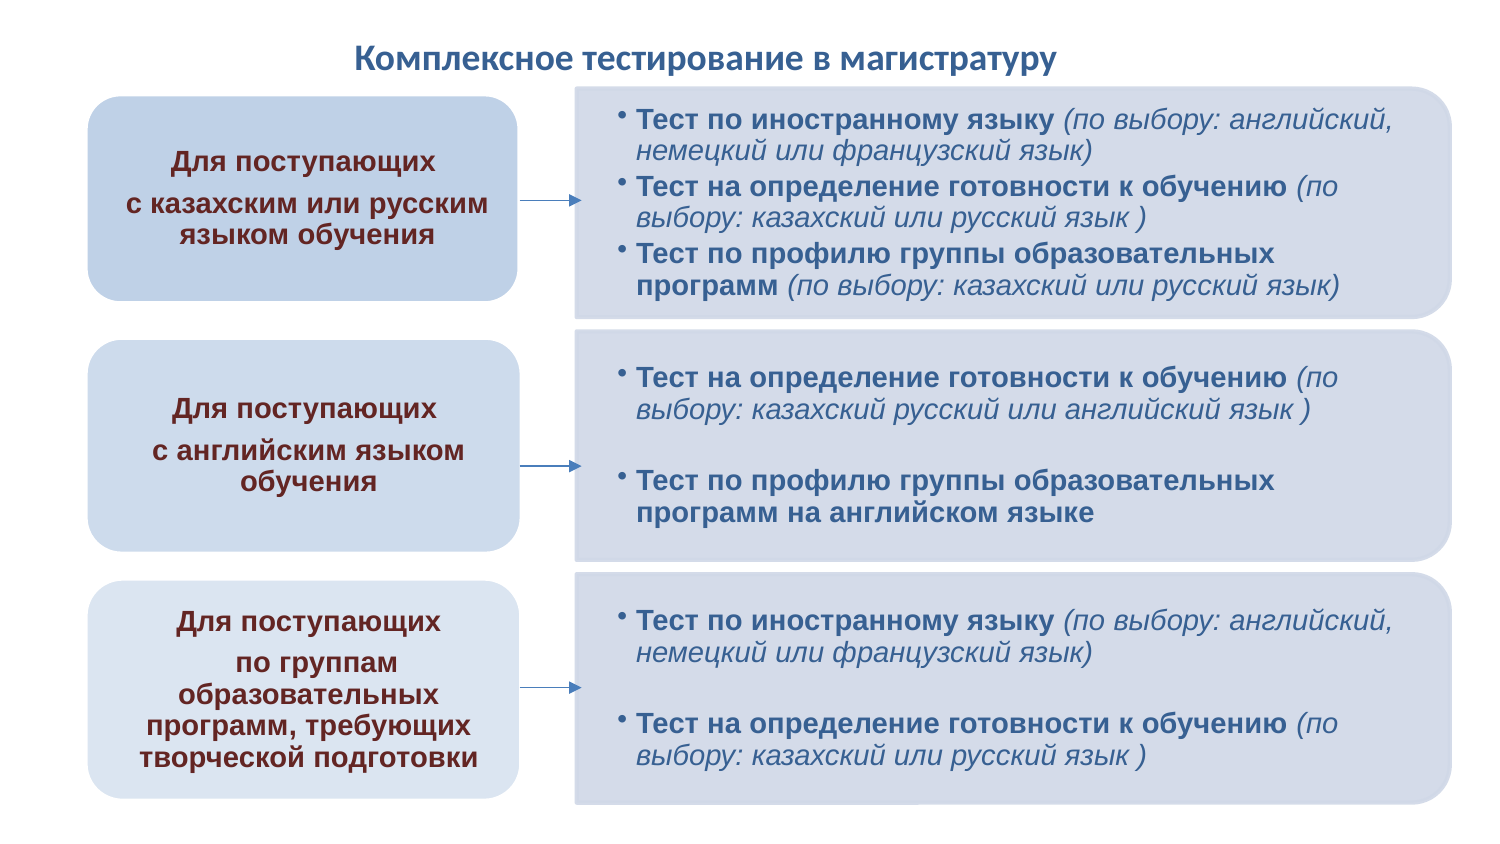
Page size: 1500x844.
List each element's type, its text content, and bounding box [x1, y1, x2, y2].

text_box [85, 88, 1451, 804]
text_box Комплексное тестирование в магистратуру [243, 27, 1170, 84]
